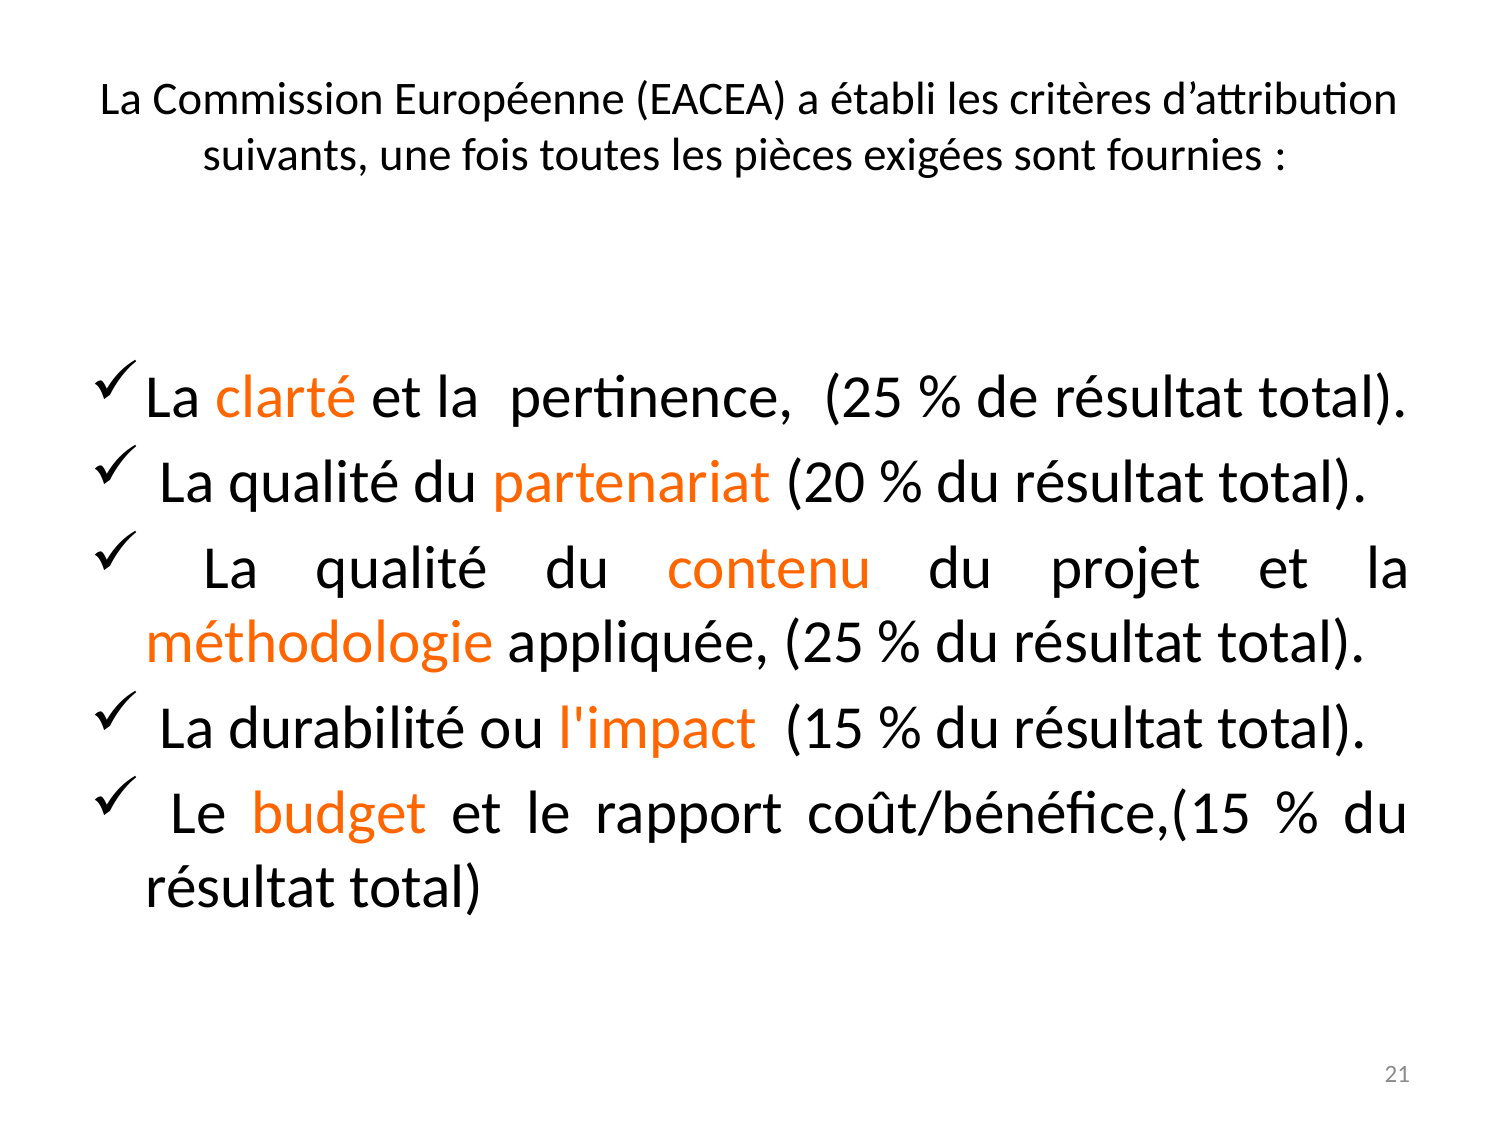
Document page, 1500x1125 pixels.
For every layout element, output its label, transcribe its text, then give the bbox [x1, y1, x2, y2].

slide_number 20 [1074, 1042, 1425, 1103]
title La Commission Européenne (EACEA) a établi les critères d’attribution suivants, une fois toutes les pièces exigées sont fournies : [75, 45, 1425, 262]
list La clarté et la pertinence, (25 % de résultat total). La qualité du partenariat (20 % du résultat total). La qualité du contenu du projet et la méthodologie appliquée, (25 % du résultat total). La durabilité ou l'impact (15 % du résultat total). Le budget et le rapport coût/bénéfice,(15 % du résultat total) [75, 262, 1425, 1005]
